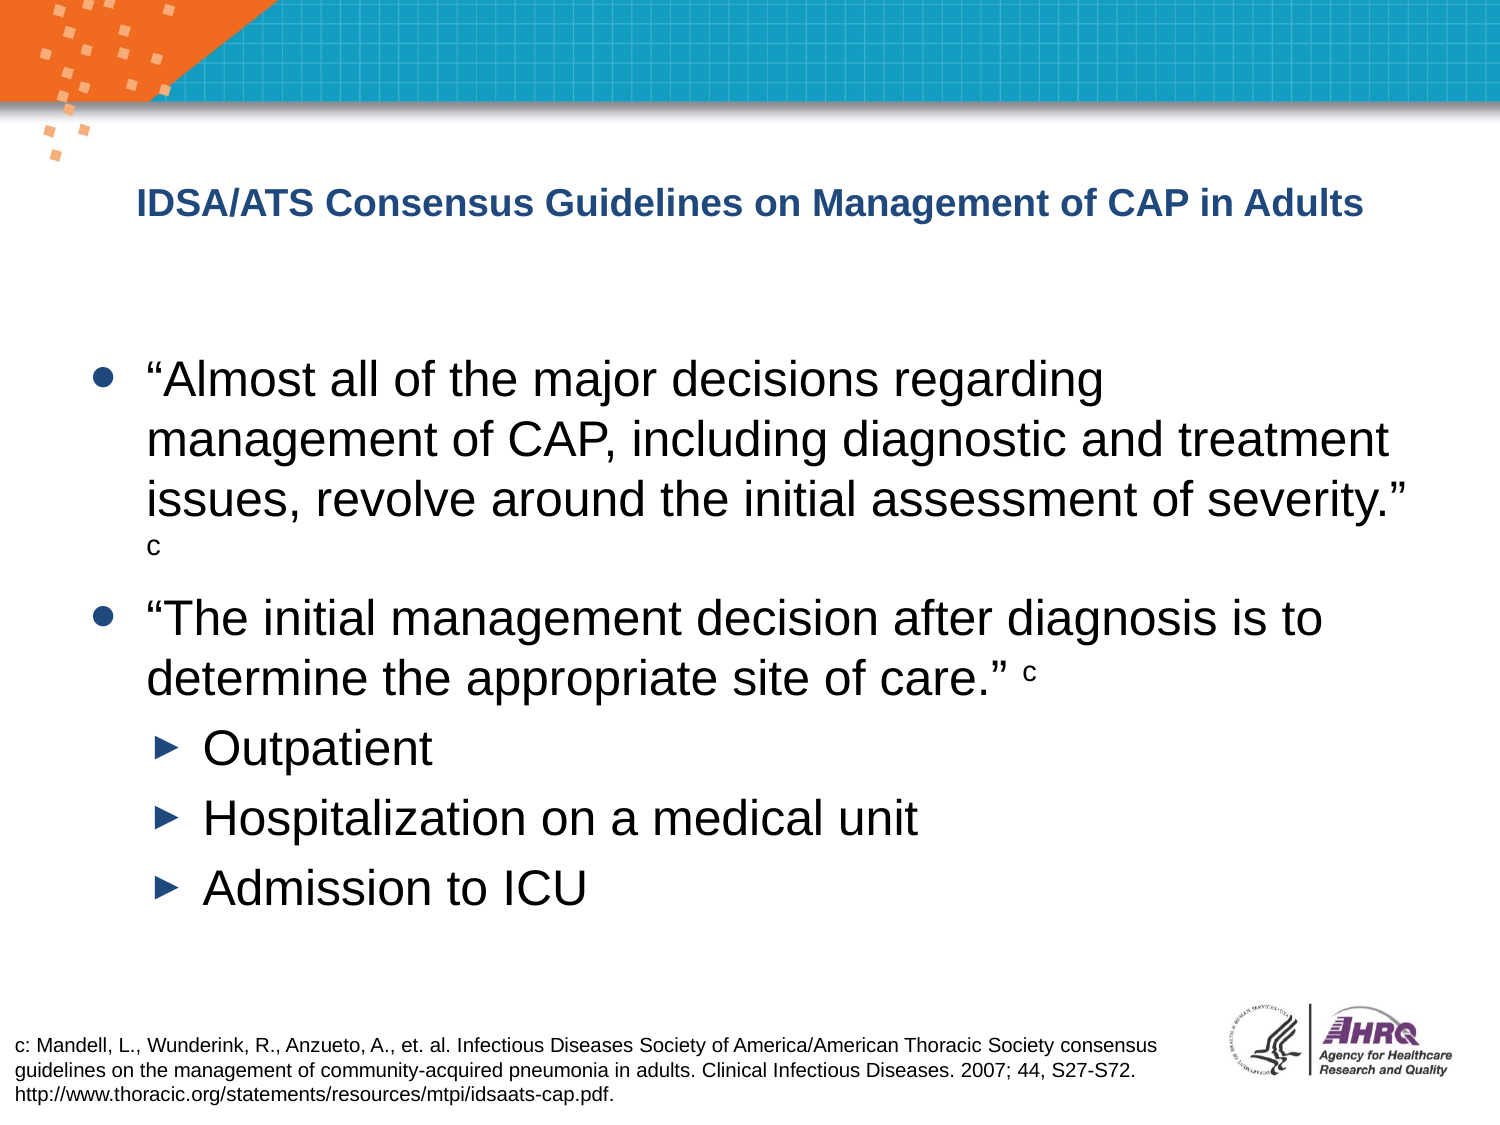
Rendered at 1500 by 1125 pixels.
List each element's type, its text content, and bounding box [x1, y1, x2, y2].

picture [0, 0, 1500, 168]
text_box c: Mandell, L., Wunderink, R., Anzueto, A., et. al. Infectious Diseases Society of America/American Thoracic Society consensus guidelines on the management of community-acquired pneumonia in adults. Clinical Infectious Diseases. 2007; 44, S27-S72. http://www.thoracic.org/statements/resources/mtpi/idsaats-cap.pdf. [0, 1024, 1175, 1113]
list “Almost all of the major decisions regarding management of CAP, including diagnostic and treatment issues, revolve around the initial assessment of severity.” c “The initial management decision after diagnosis is to determine the appropriate site of care.” c Outpatient Hospitalization on a medical unit Admission to ICU [75, 338, 1425, 1039]
picture [1224, 999, 1457, 1081]
title IDSA/ATS Consensus Guidelines on Management of CAP in Adults [75, 149, 1425, 252]
